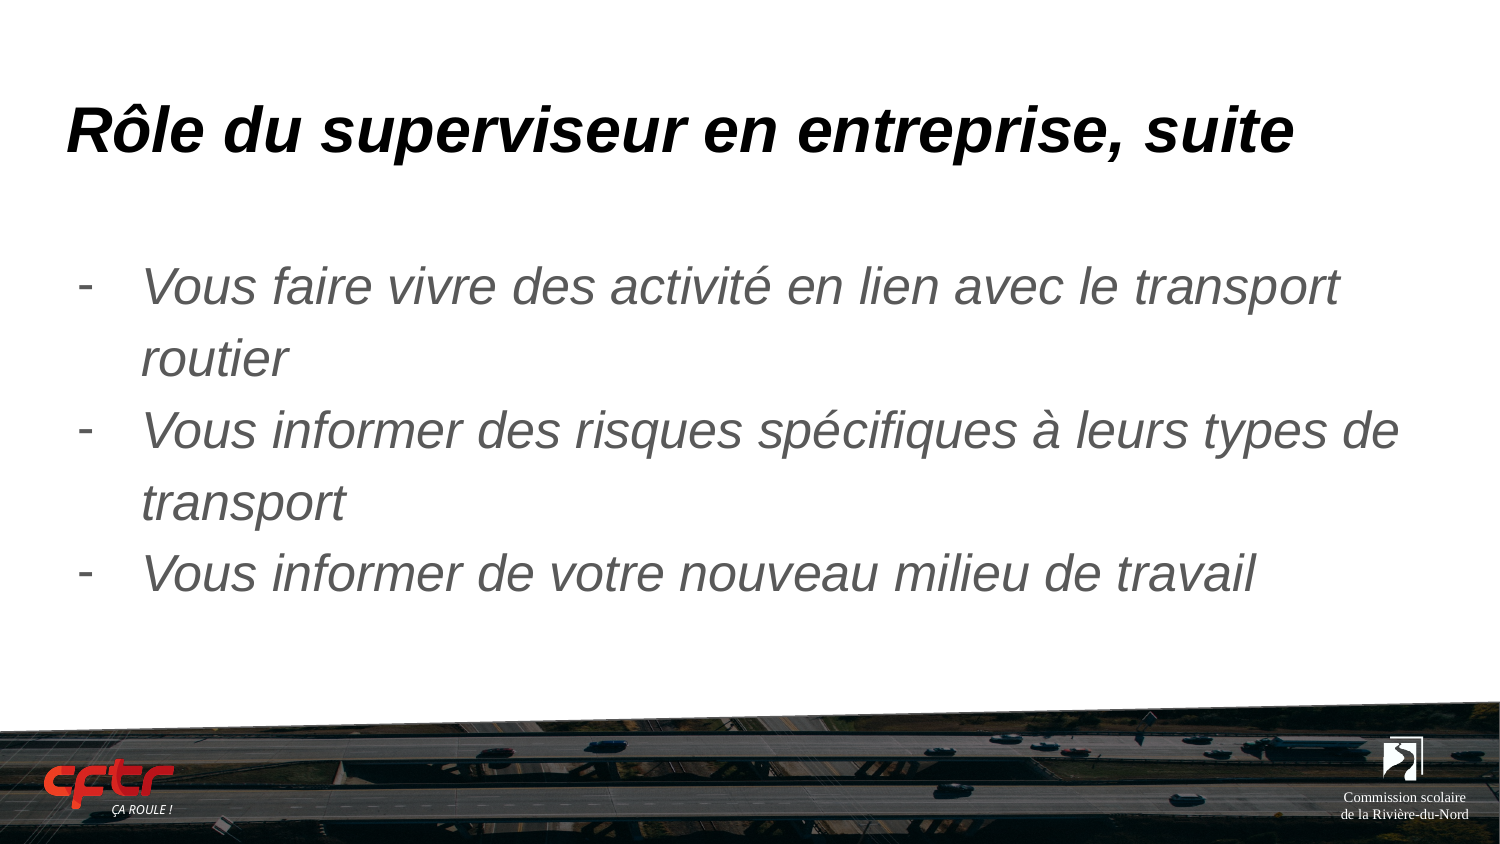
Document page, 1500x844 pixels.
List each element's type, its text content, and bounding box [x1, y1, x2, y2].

picture [0, 704, 1499, 844]
title Rôle du superviseur en entreprise, suite [51, 72, 1449, 167]
list Vous faire vivre des activité en lien avec le transport routier Vous informer des risques spécifiques à leurs types de transport Vous informer de votre nouveau milieu de travail [51, 228, 1449, 658]
